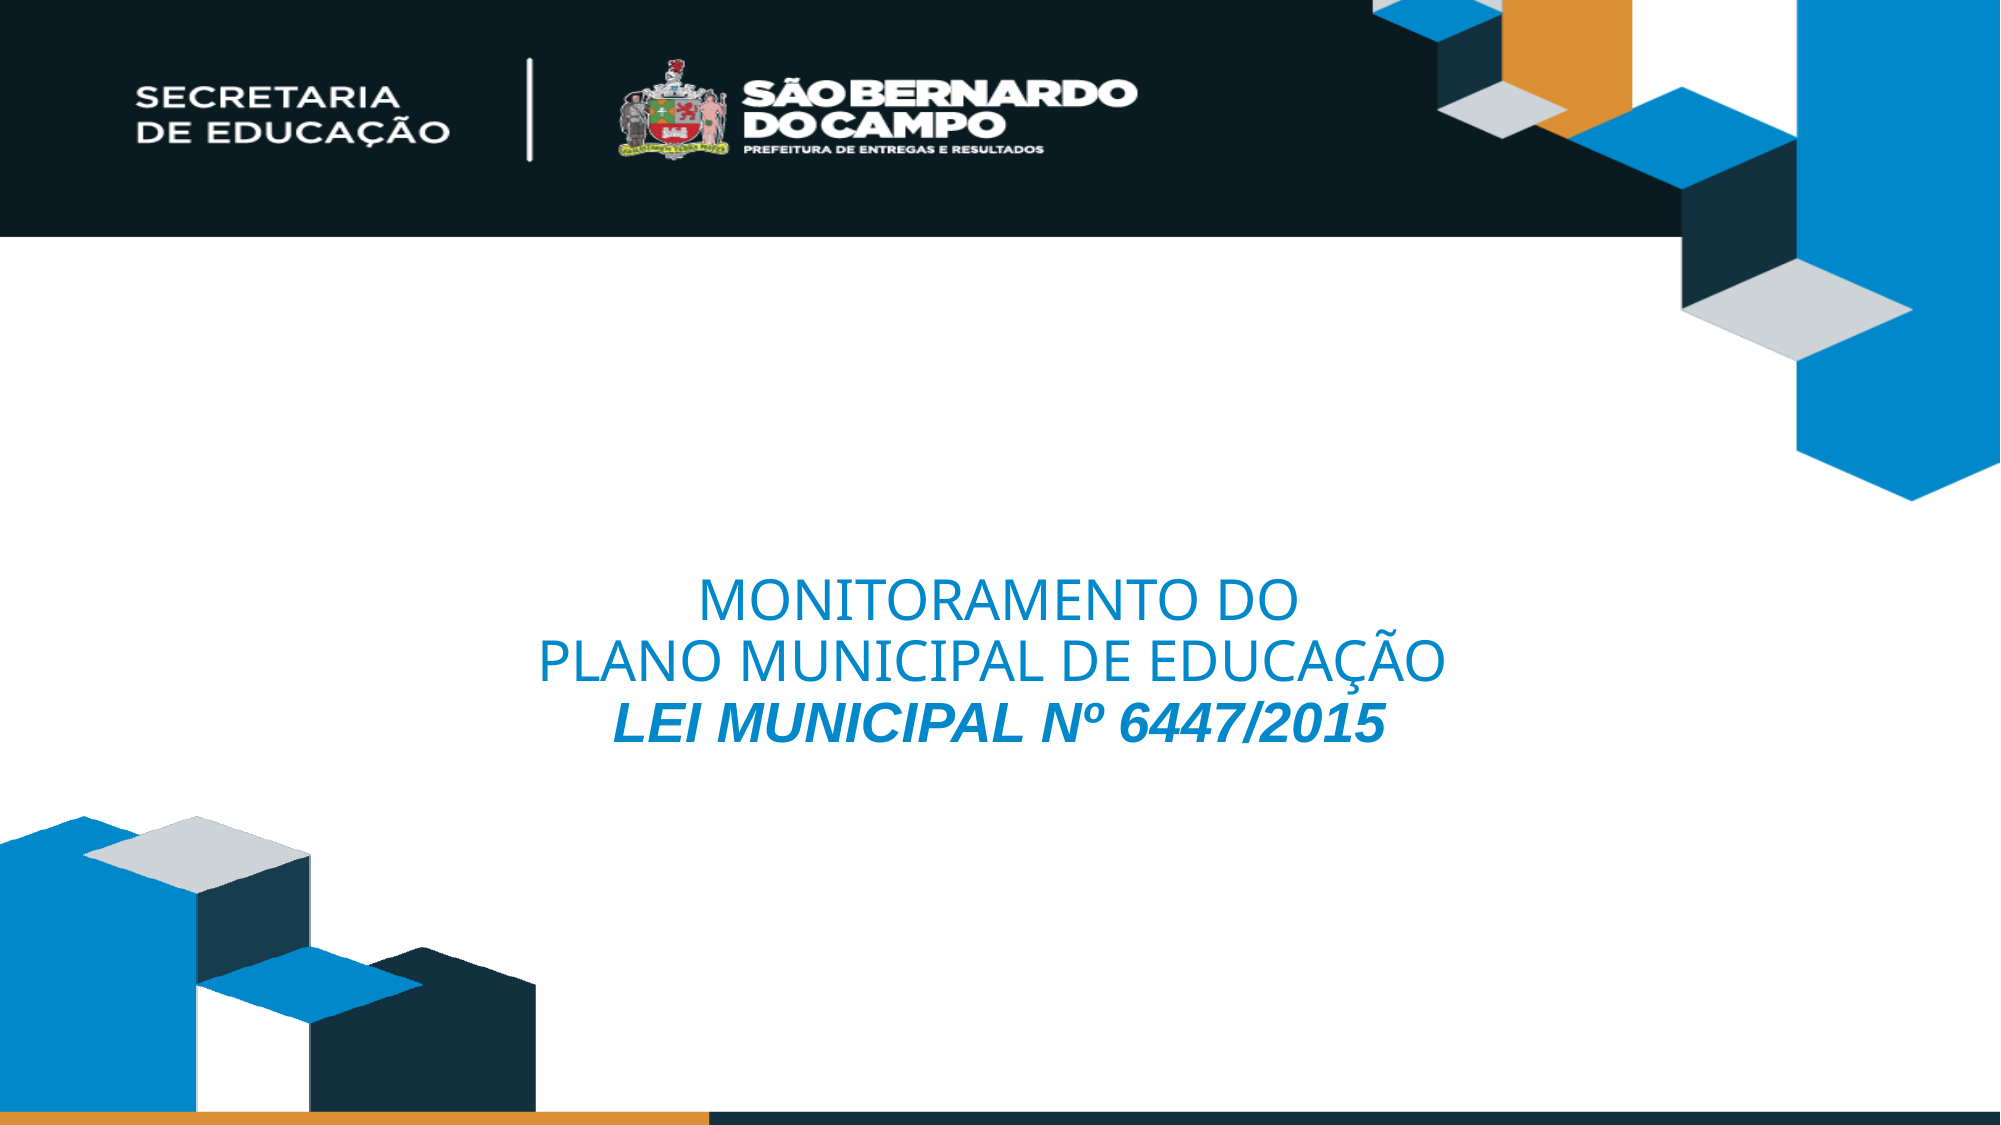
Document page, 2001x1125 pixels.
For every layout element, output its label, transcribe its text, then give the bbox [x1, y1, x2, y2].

picture [0, 0, 2000, 527]
title MONITORAMENTO DO PLANO MUNICIPAL DE EDUCAÇÃO LEI MUNICIPAL Nº 6447/2015 [174, 560, 1824, 788]
picture [0, 788, 2000, 1125]
